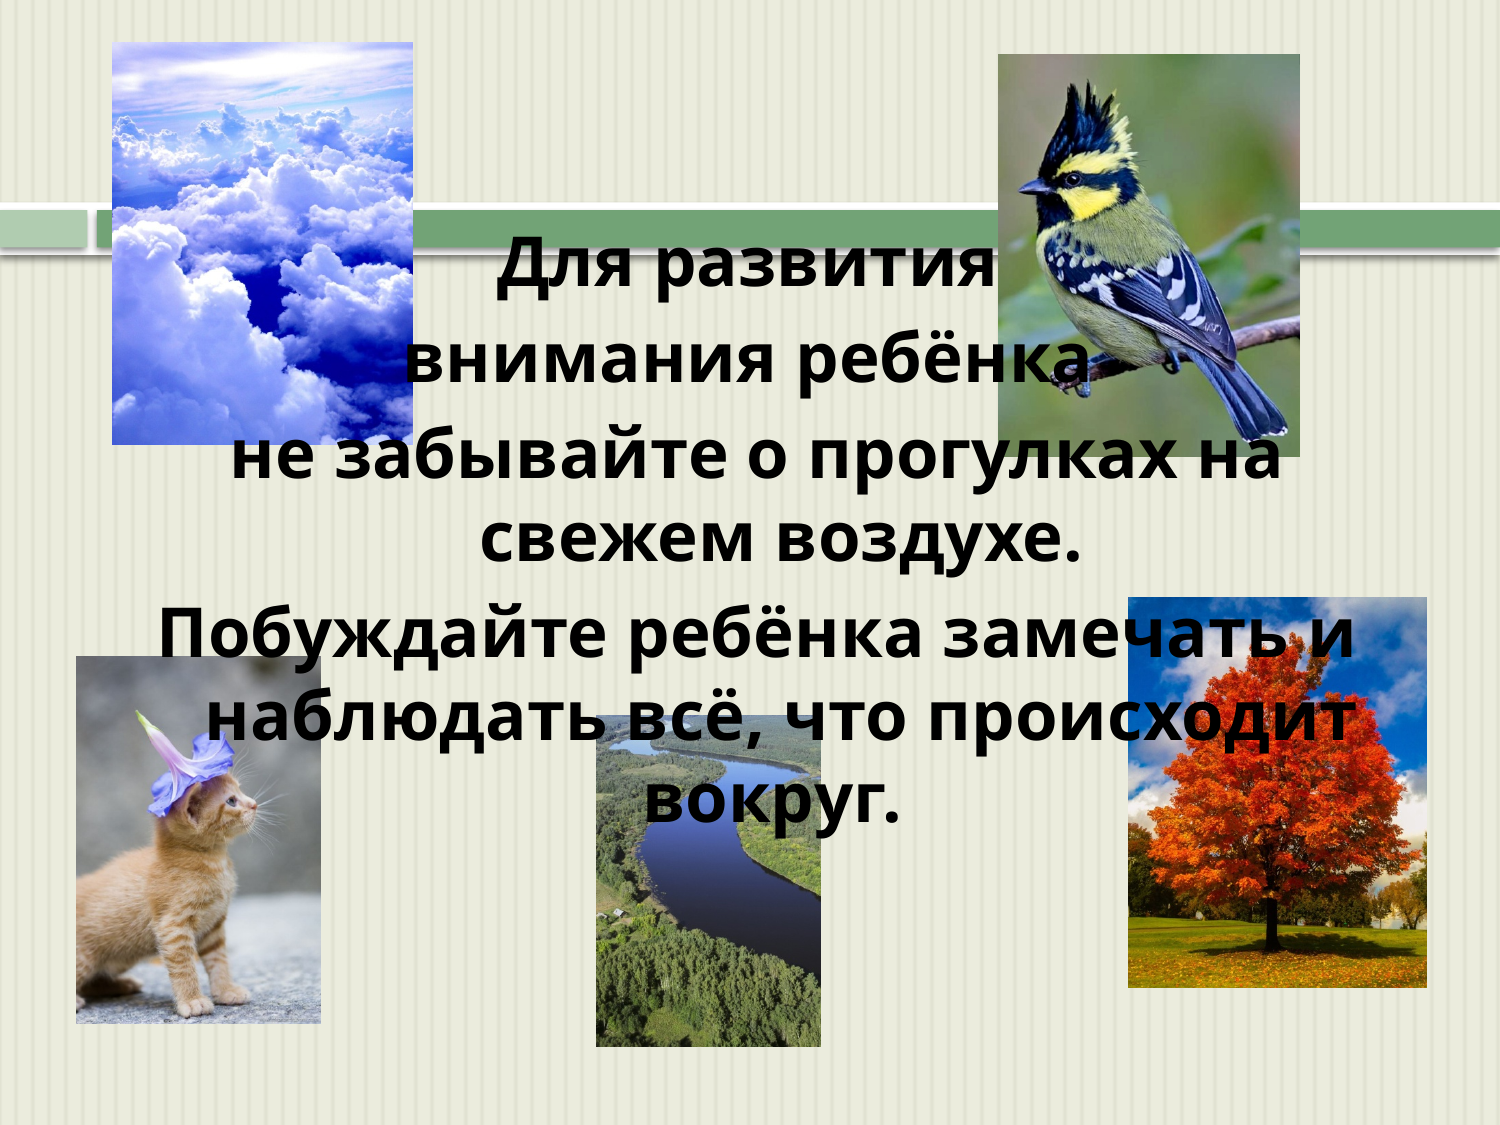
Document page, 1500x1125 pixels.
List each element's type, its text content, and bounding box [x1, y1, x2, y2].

picture [76, 656, 322, 1024]
list Для развития внимания ребёнка не забывайте о прогулках на свежем воздухе. Побуждайте ребёнка замечать и наблюдать всё, что происходит вокруг. [88, 113, 1426, 852]
picture [1127, 597, 1427, 989]
picture [997, 54, 1300, 457]
picture [111, 42, 413, 445]
picture [596, 715, 821, 1048]
